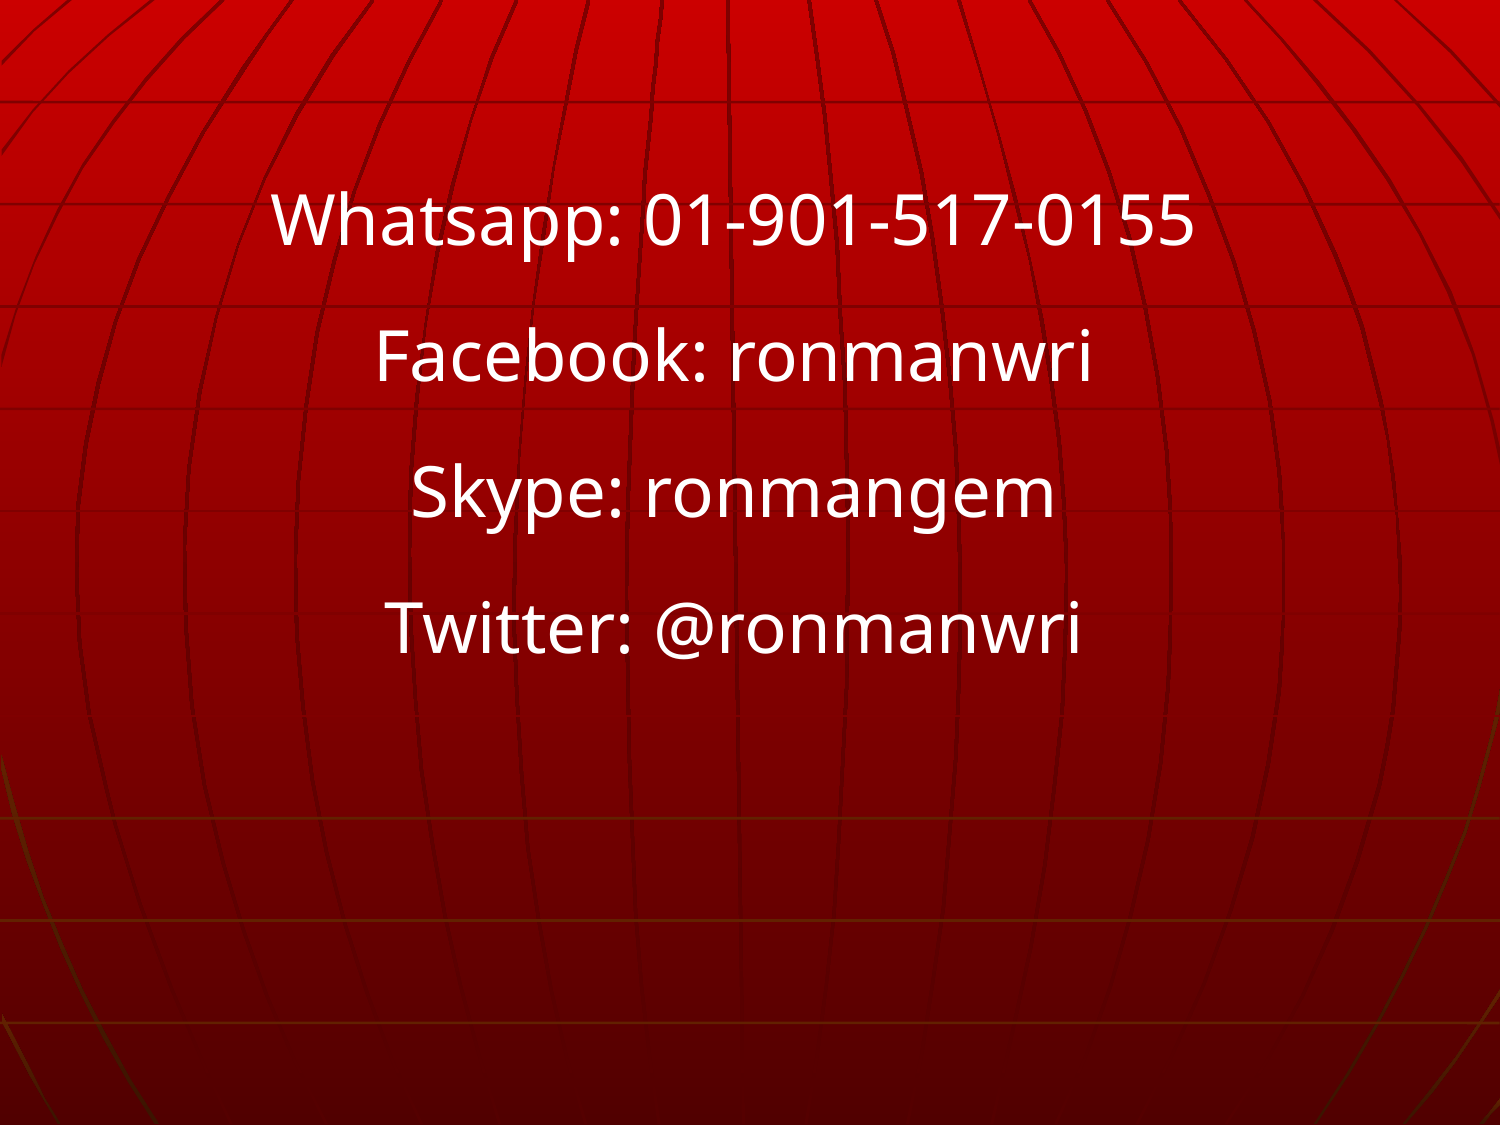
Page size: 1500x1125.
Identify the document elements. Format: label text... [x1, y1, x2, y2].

text_box Whatsapp: 01-901-517-0155 Facebook: ronmanwri Skype: ronmangem Twitter: @ronmanwri [179, 183, 1289, 674]
